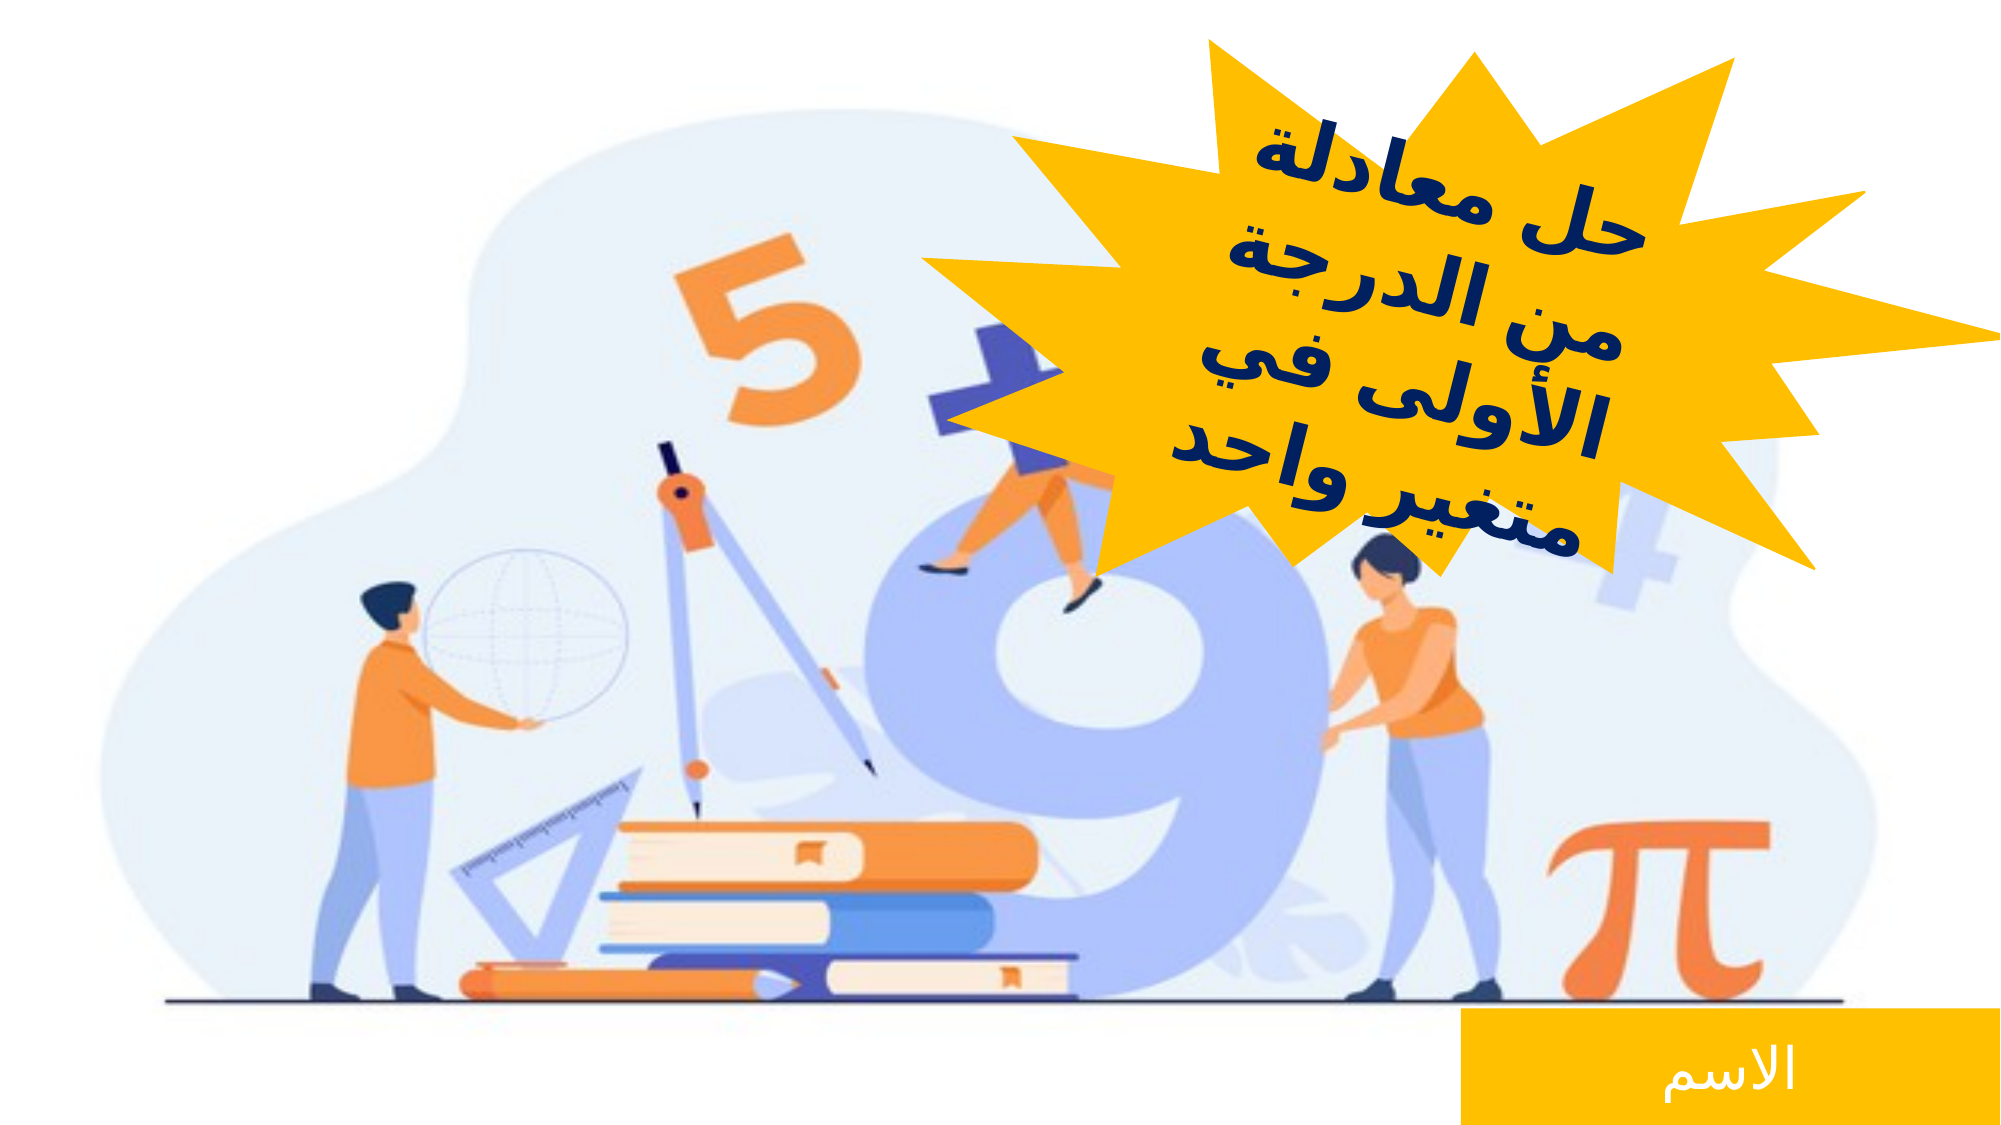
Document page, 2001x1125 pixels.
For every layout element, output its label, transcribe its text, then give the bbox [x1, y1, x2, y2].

text_box الاسم [1460, 1007, 2000, 1125]
text_box حل معادلة من الدرجة الأولى في متغير واحد [920, 39, 2000, 578]
picture [0, 0, 2001, 1125]
